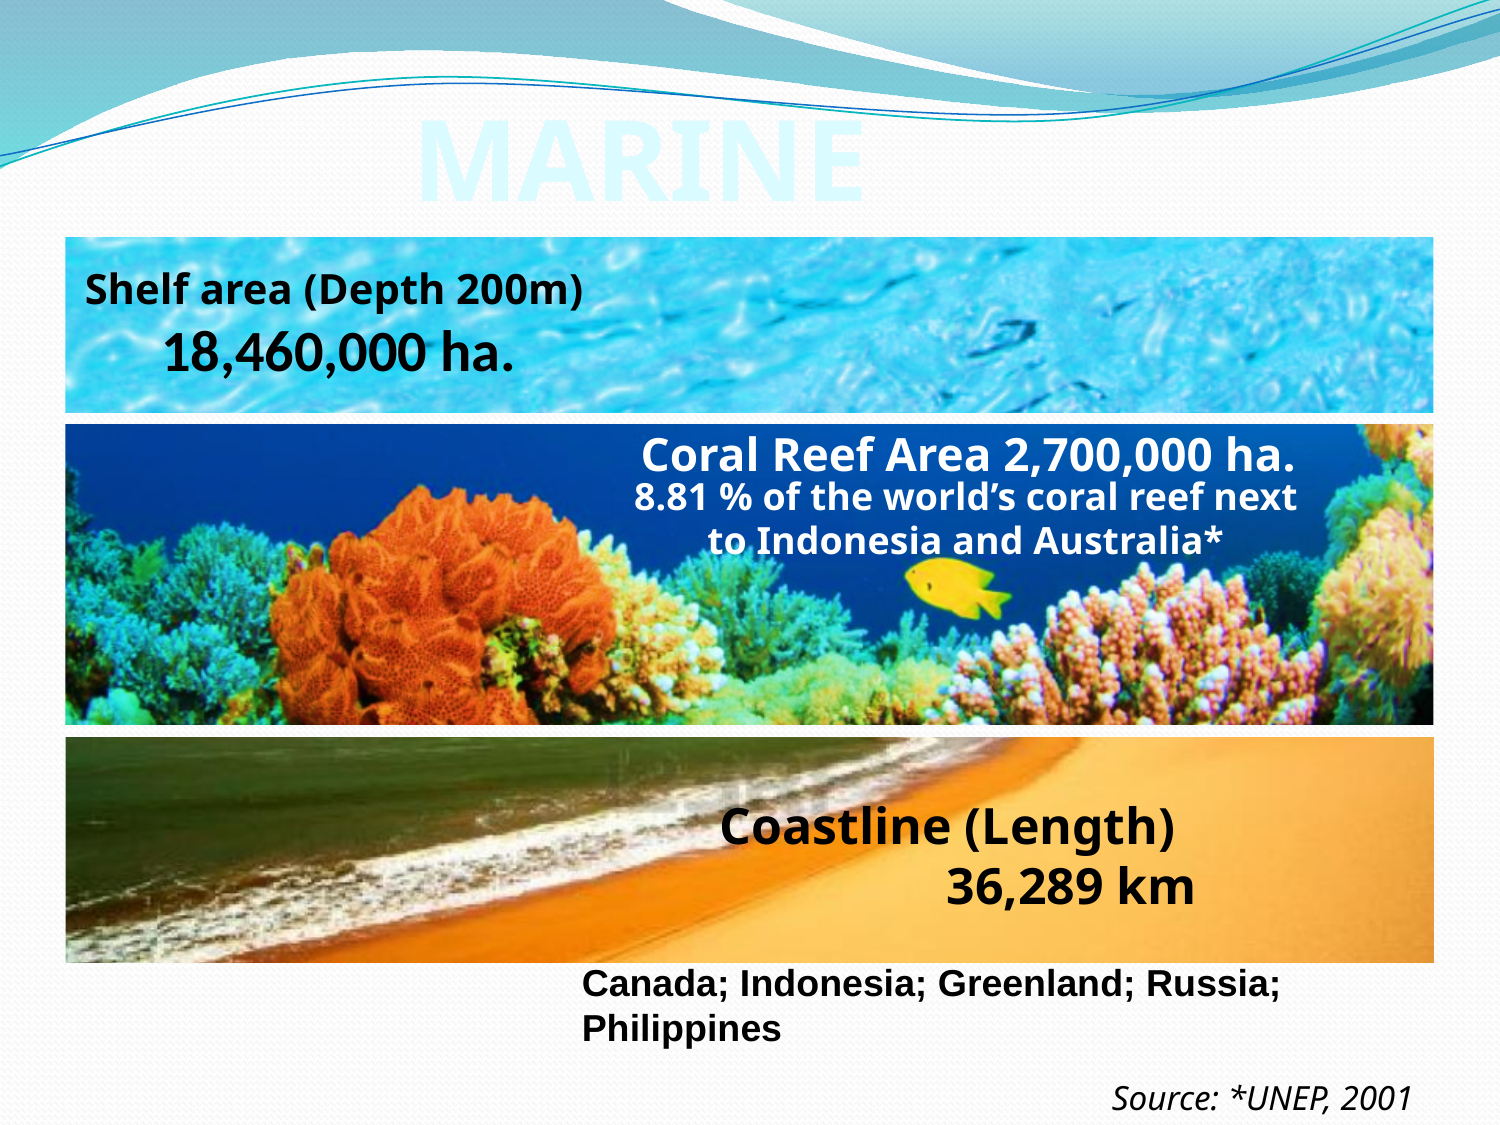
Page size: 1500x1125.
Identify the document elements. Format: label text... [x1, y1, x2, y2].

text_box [0, 237, 1468, 1125]
text_box MARINE RESOURCES [65, 81, 1216, 237]
